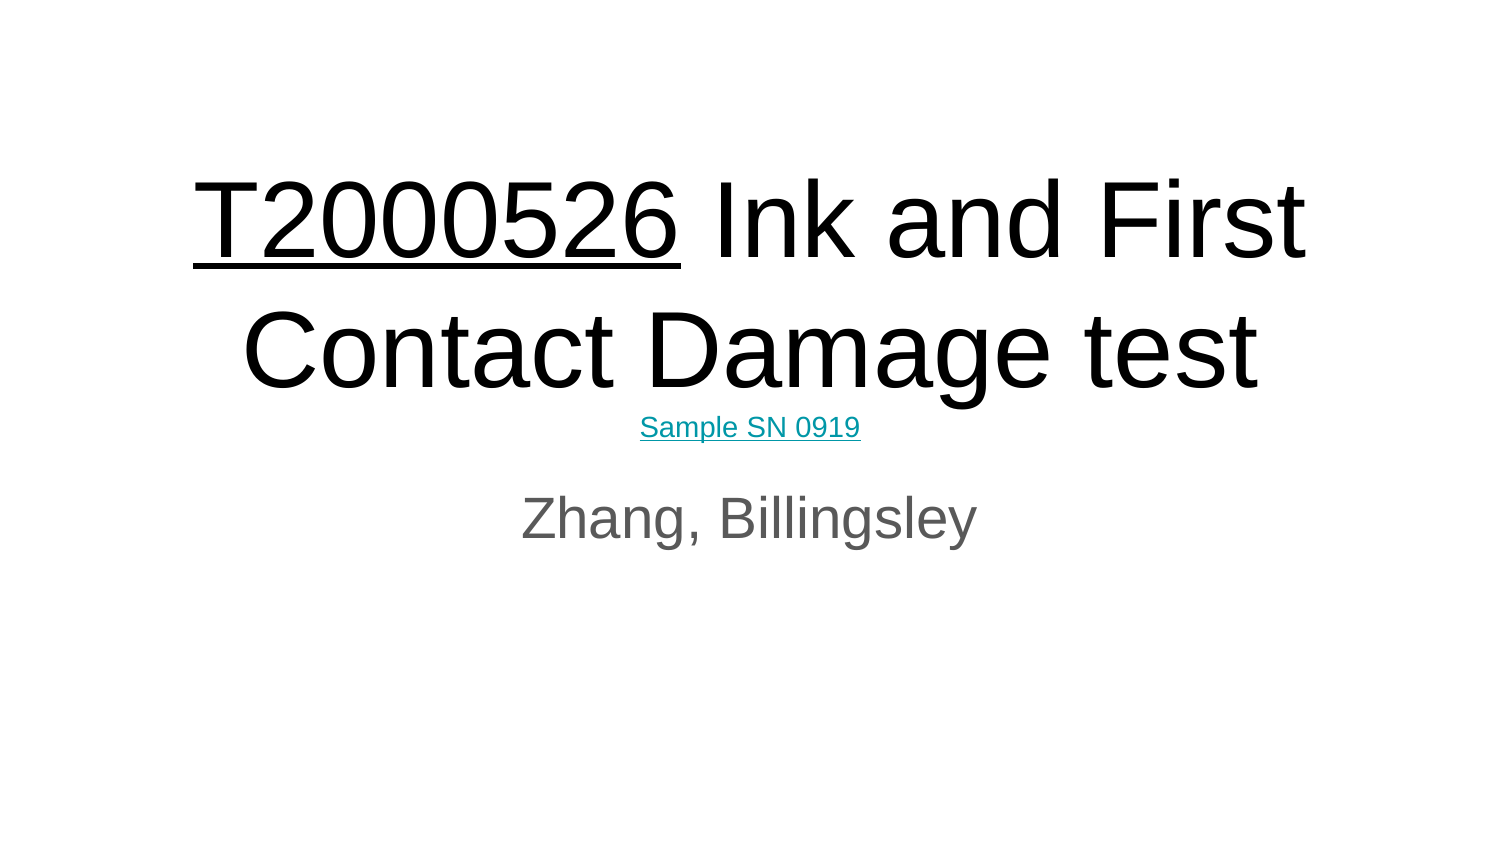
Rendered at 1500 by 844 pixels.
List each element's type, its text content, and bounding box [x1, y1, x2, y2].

subtitle Zhang, Billingsley [51, 464, 1449, 595]
title T2000526 Ink and First Contact Damage test Sample SN 0919 [51, 122, 1449, 459]
